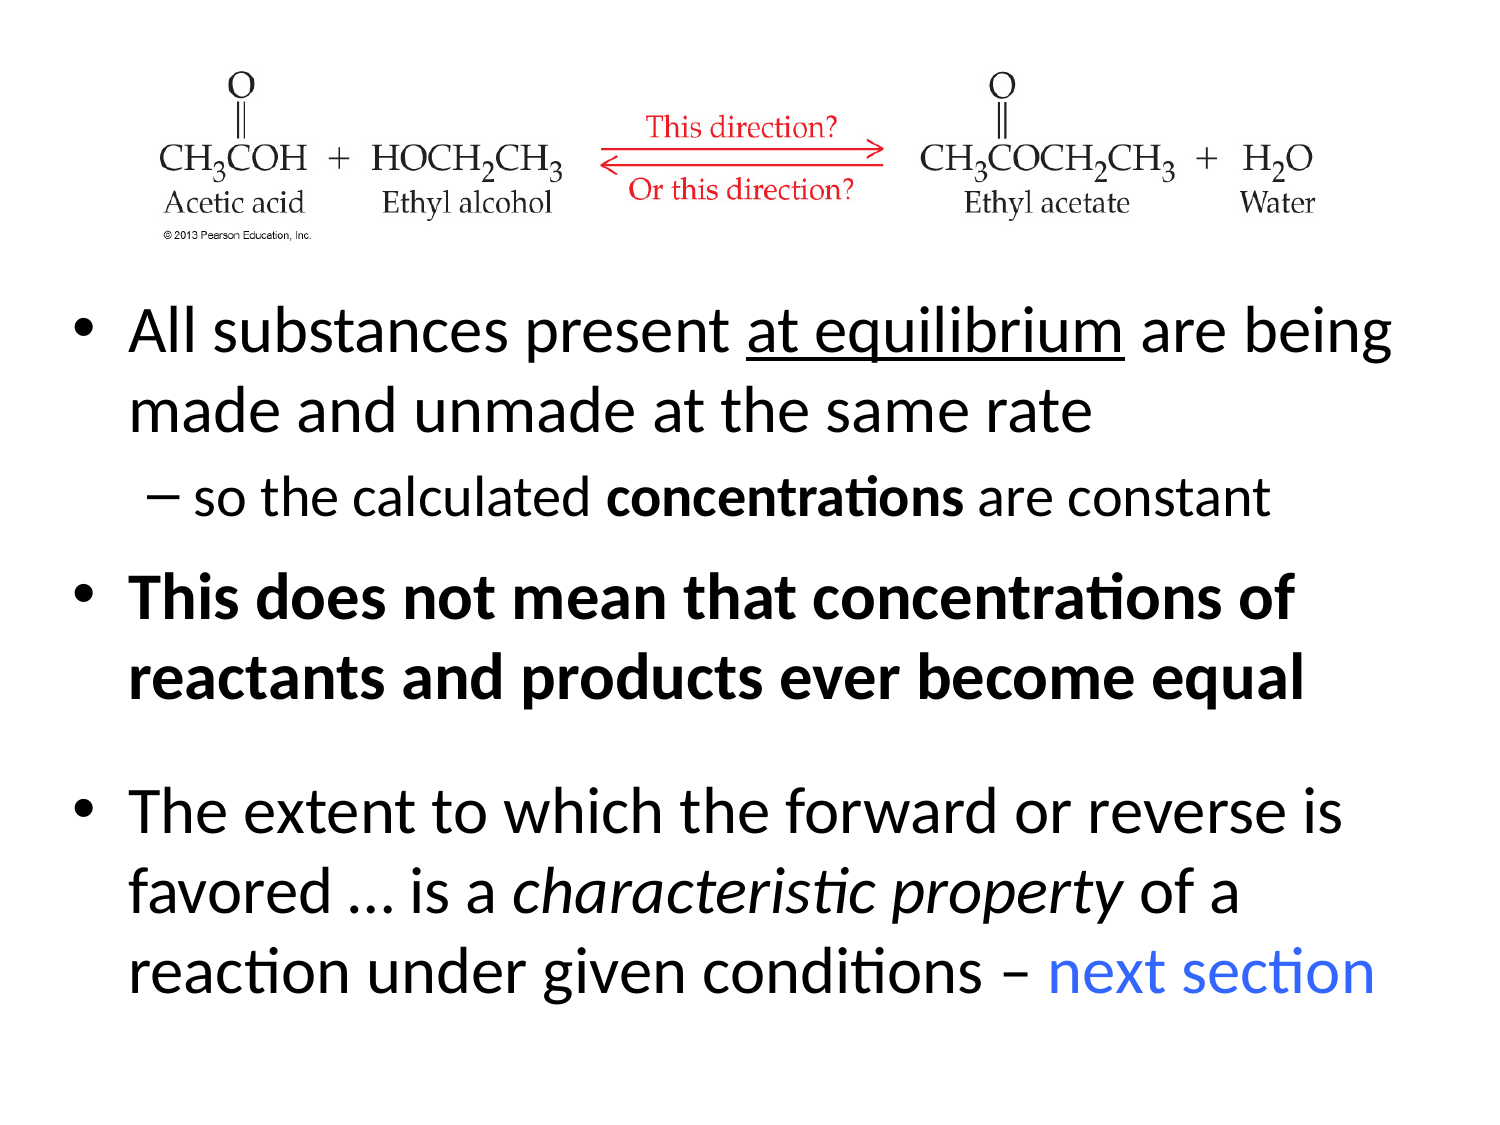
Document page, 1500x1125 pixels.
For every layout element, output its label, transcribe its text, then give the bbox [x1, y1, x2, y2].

list All substances present at equilibrium are being made and unmade at the same rate so the calculated concentrations are constant This does not mean that concentrations of reactants and products ever become equal The extent to which the forward or reverse is favored … is a characteristic property of a reaction under given conditions – next section [57, 278, 1450, 1068]
picture [151, 61, 1325, 250]
